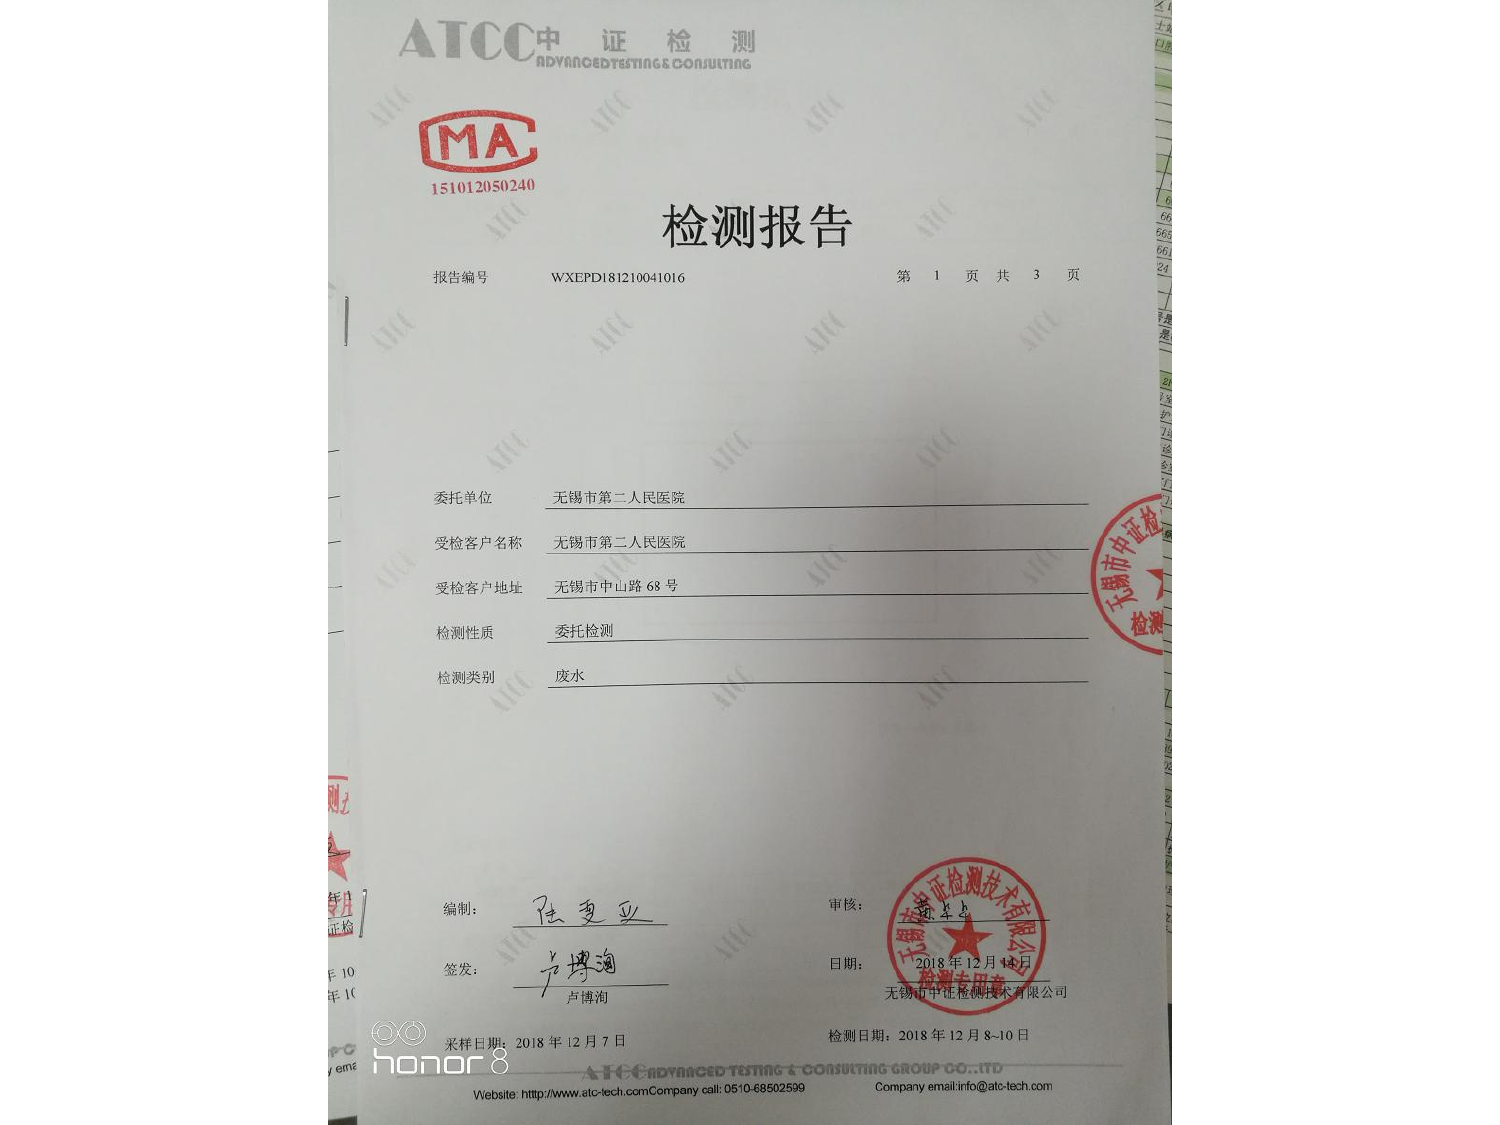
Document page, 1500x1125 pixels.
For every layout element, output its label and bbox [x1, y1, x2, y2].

picture [327, 0, 1172, 1125]
